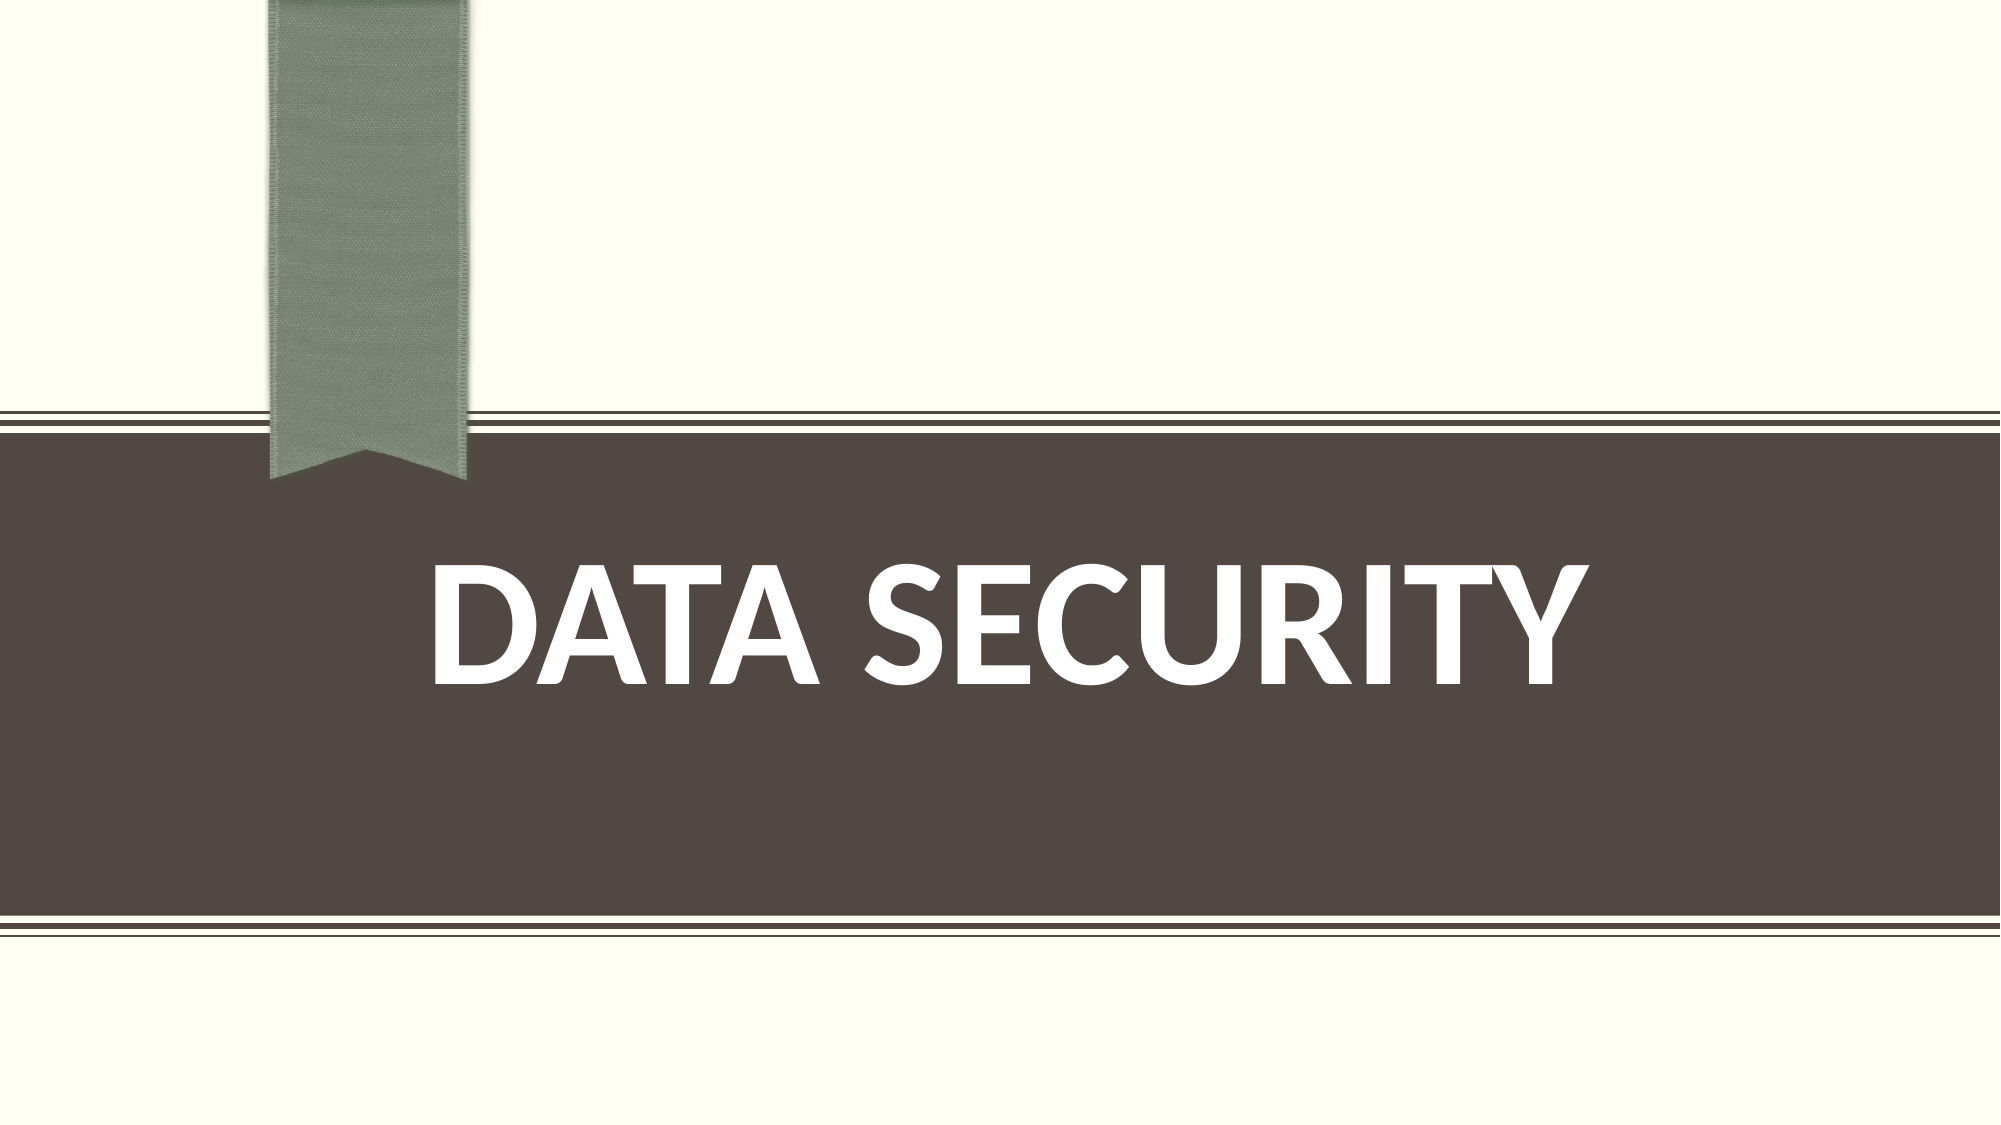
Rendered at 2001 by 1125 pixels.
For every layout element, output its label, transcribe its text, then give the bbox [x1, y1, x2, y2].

title Data Security [181, 487, 1834, 764]
